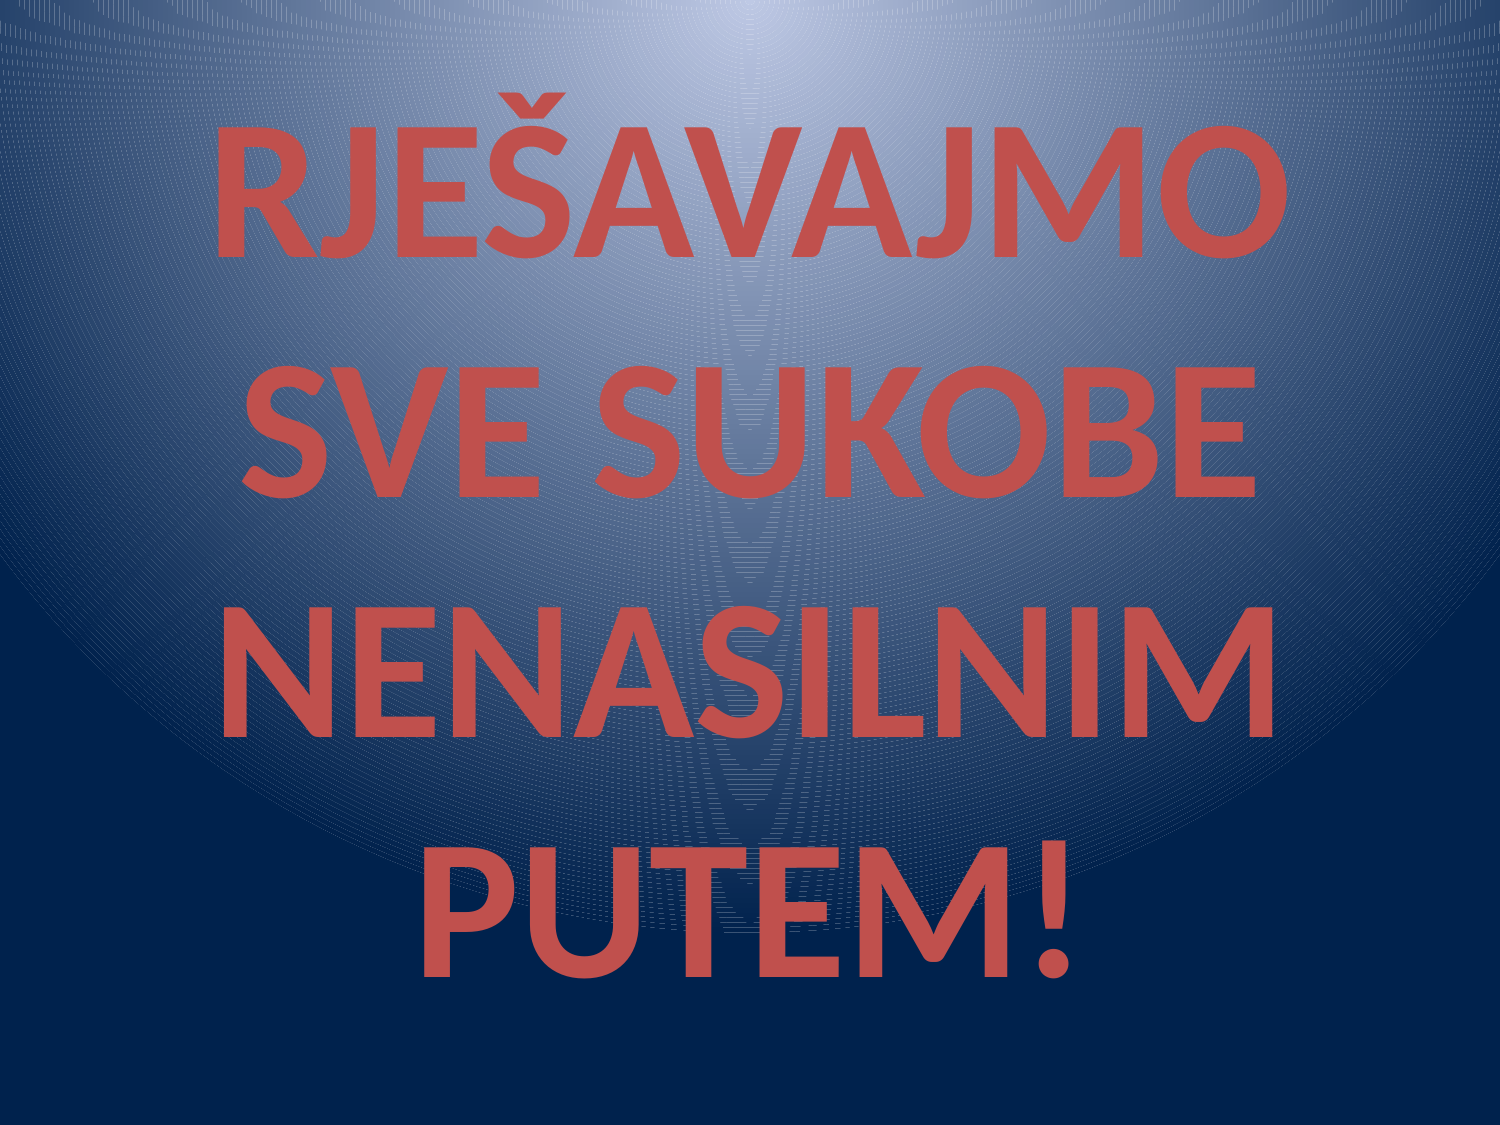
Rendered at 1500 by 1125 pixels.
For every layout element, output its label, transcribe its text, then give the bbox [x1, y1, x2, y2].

title RJEŠAVAJMO SVE SUKOBE NENASILNIM PUTEM! [37, 24, 1463, 1050]
